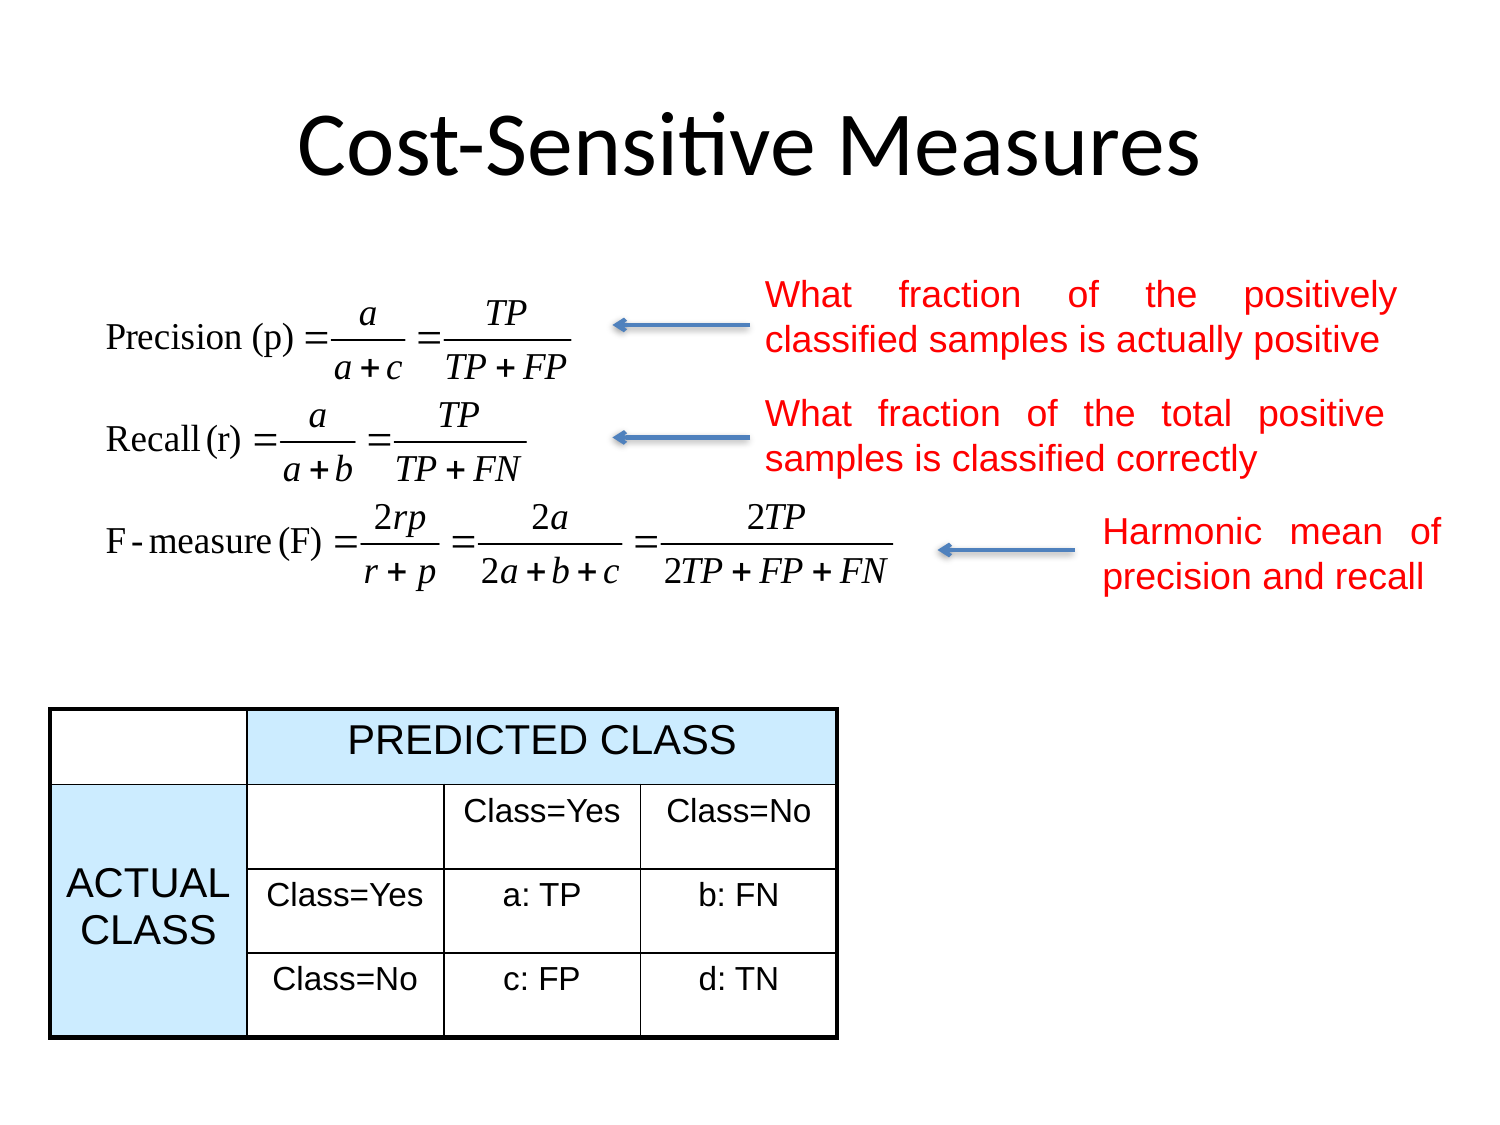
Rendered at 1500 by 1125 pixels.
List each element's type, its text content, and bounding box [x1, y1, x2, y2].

table_cell Class=Yes [445, 785, 640, 868]
table_header PREDICTED CLASS [248, 711, 835, 784]
table_cell Class=No [641, 785, 835, 868]
table_cell c: FP [445, 954, 640, 1035]
text_box What fraction of the positively classified samples is actually positive [749, 262, 1413, 368]
table_cell d: TN [641, 954, 835, 1035]
text_box Harmonic mean of precision and recall [1087, 499, 1457, 605]
table_cell Class=Yes [248, 870, 443, 952]
table_cell Class=No [248, 954, 443, 1035]
table_cell b: FN [641, 870, 835, 952]
title Cost-Sensitive Measures [74, 44, 1426, 233]
table_cell ACTUAL CLASS [52, 785, 246, 1035]
table_cell a: TP [445, 870, 640, 952]
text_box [99, 287, 901, 601]
table_cell [248, 785, 443, 868]
table_header [52, 711, 246, 784]
text_box What fraction of the total positive samples is classified correctly [904, 381, 1400, 487]
